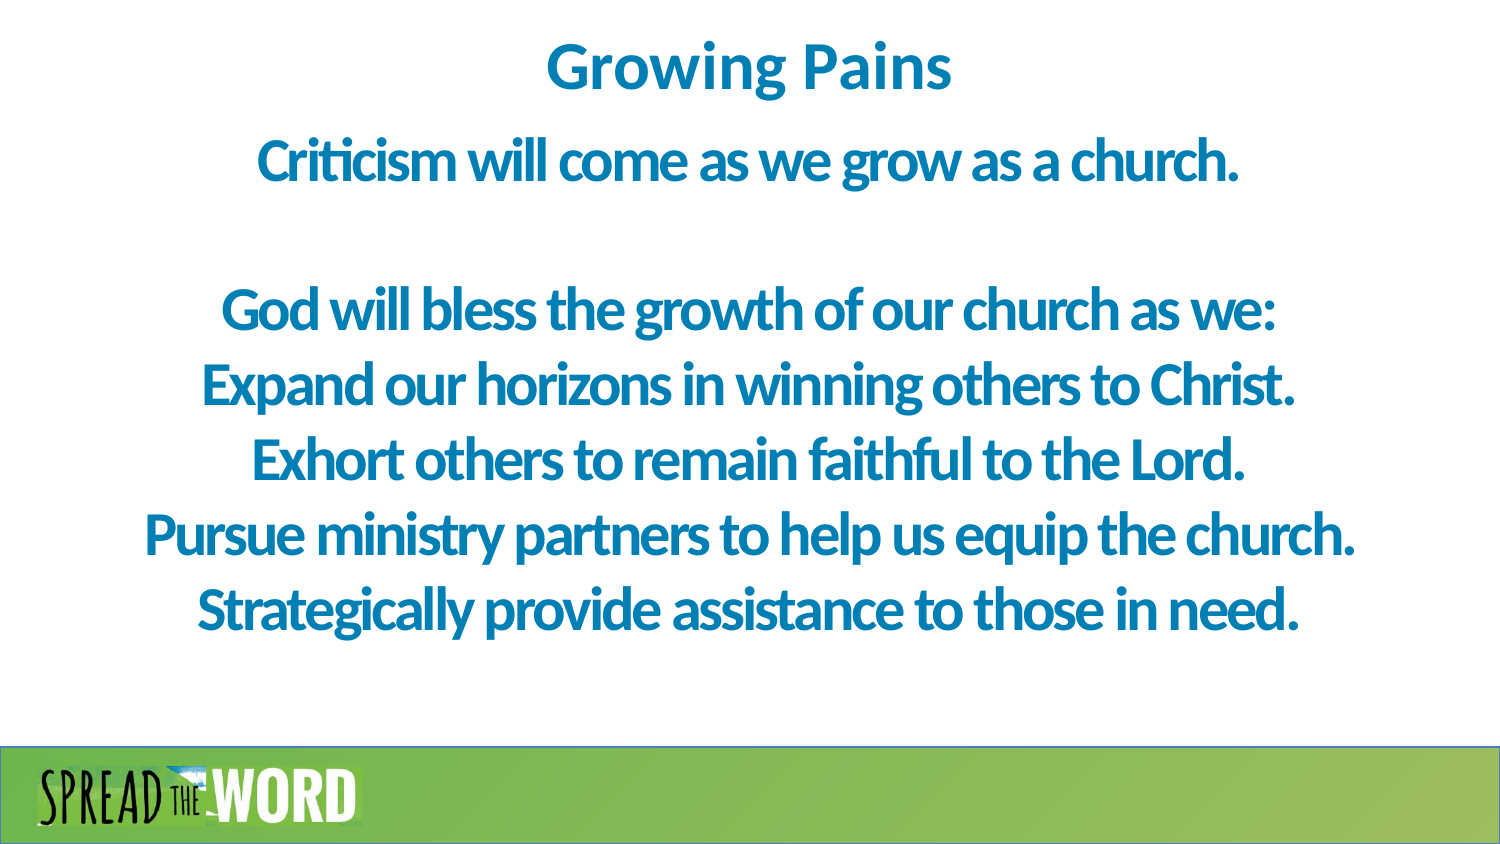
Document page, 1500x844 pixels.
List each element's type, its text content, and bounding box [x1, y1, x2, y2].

text_box Growing Pains [0, 13, 1500, 111]
text_box [0, 746, 1500, 844]
picture [37, 765, 363, 826]
text_box Criticism will come as we grow as a church. God will bless the growth of our church as we: Expand our horizons in winning others to Christ. Exhort others to remain faithful to the Lord. Pursue ministry partners to help us equip the church. Strategically provide assistance to those in need. [74, 111, 1425, 651]
